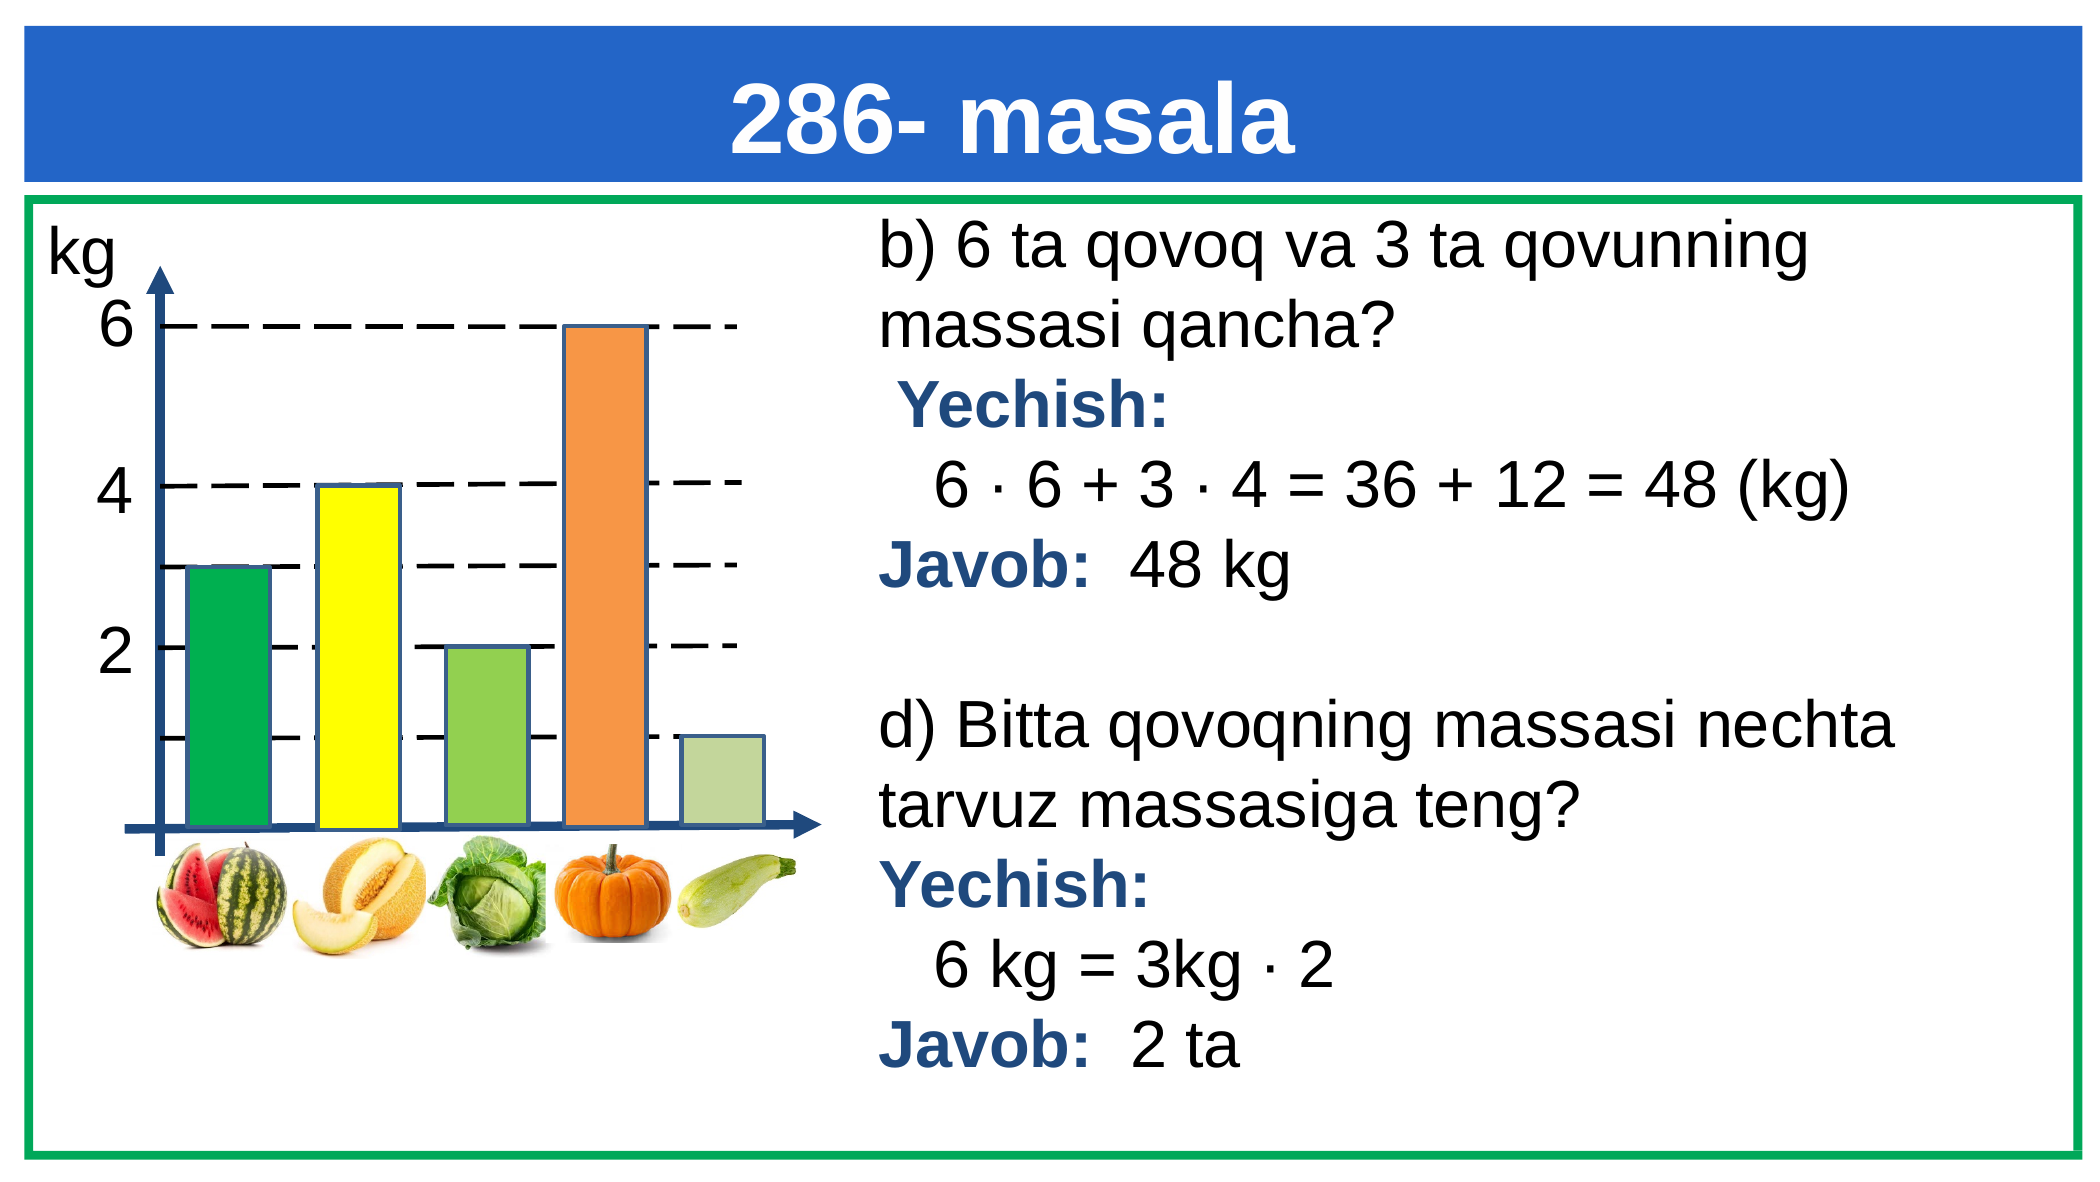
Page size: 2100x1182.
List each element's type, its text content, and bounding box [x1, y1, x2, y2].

text_box 2 [82, 599, 134, 695]
text_box [185, 656, 272, 734]
title 286- masala [0, 47, 2020, 252]
text_box [315, 747, 402, 822]
text_box [562, 656, 649, 734]
text_box [315, 576, 402, 644]
text_box [562, 576, 649, 644]
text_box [165, 824, 822, 830]
text_box [444, 656, 531, 734]
text_box [185, 576, 272, 644]
picture [151, 830, 802, 959]
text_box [159, 482, 742, 487]
text_box b) 6 ta qovoq va 3 ta qovunning massasi qancha? Yechish: 6 ∙ 6 + 3 ∙ 4 = 36 + 12 = 48 (kg) Javob: 48 kg d) Bitta qovoqning massasi nechta tarvuz massasiga teng? Yechish: 6 kg = 3kg ∙ 2 Javob: 2 ta [863, 193, 2095, 1169]
text_box [315, 656, 402, 734]
text_box [185, 747, 272, 822]
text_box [159, 564, 738, 568]
text_box [315, 496, 402, 563]
text_box [562, 336, 649, 480]
text_box 6 [83, 296, 135, 368]
text_box kg [32, 200, 168, 296]
text_box [679, 734, 766, 822]
text_box 4 [81, 439, 133, 534]
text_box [124, 824, 155, 830]
text_box [562, 496, 649, 563]
text_box [444, 747, 531, 822]
text_box [562, 747, 649, 822]
